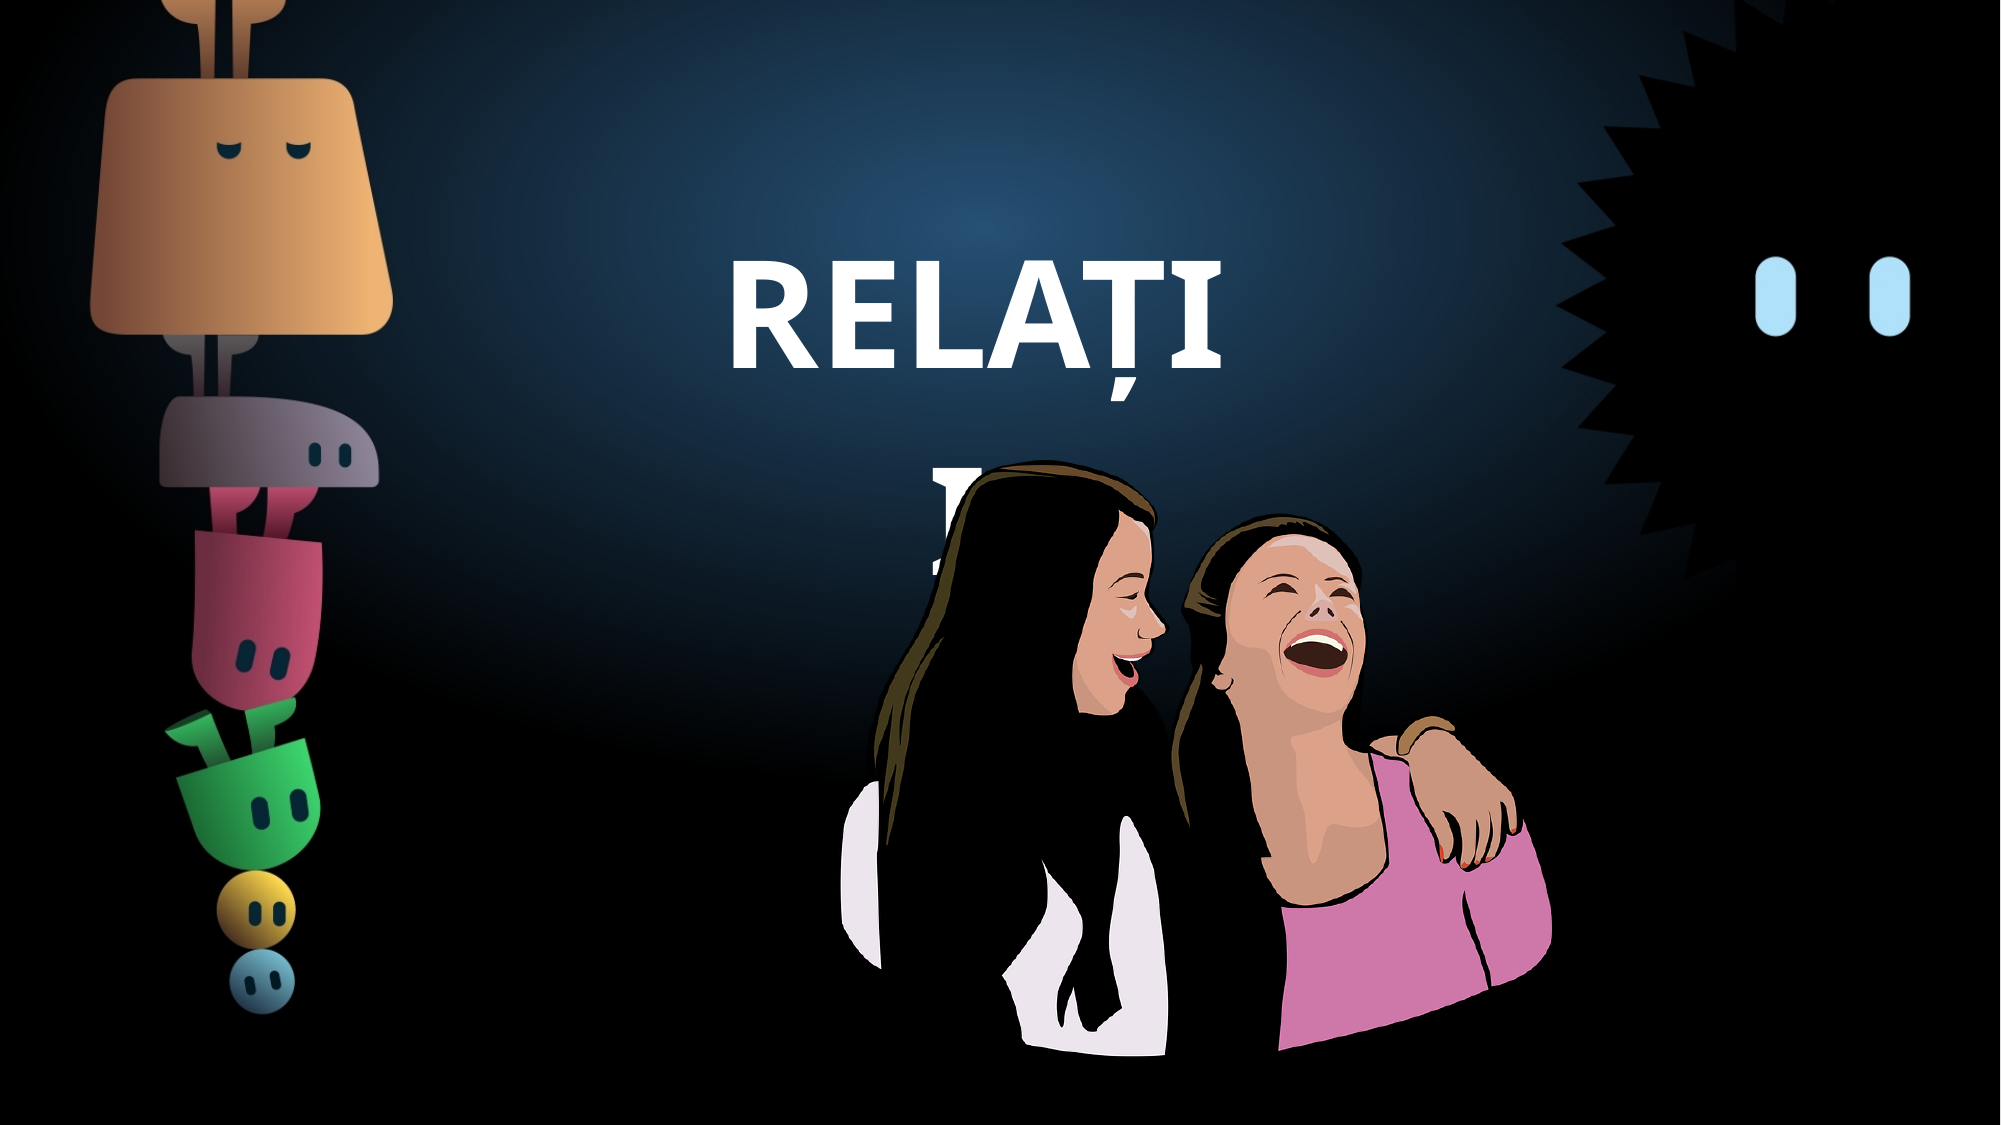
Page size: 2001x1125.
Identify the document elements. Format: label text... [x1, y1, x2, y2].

picture [0, 0, 2001, 1125]
text_box Relații [661, 184, 1255, 407]
